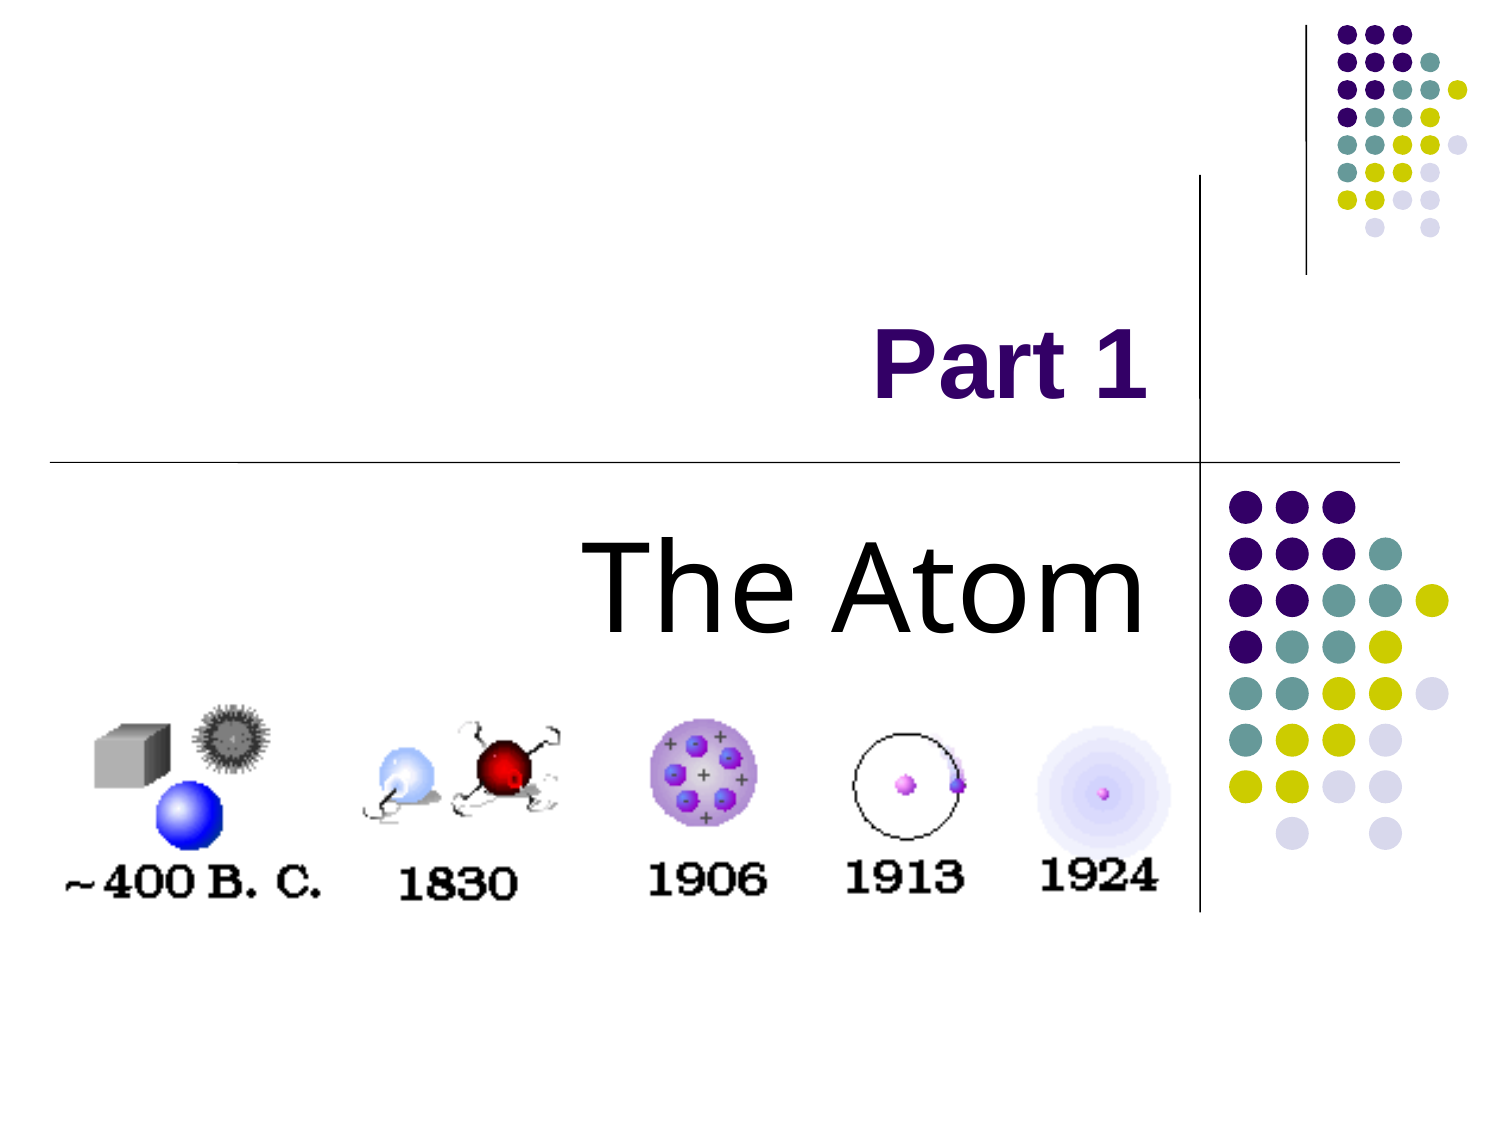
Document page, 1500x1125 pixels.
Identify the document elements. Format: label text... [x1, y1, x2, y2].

title Part 1 [51, 76, 1165, 427]
subtitle The Atom [139, 500, 1165, 690]
picture [50, 691, 1188, 913]
